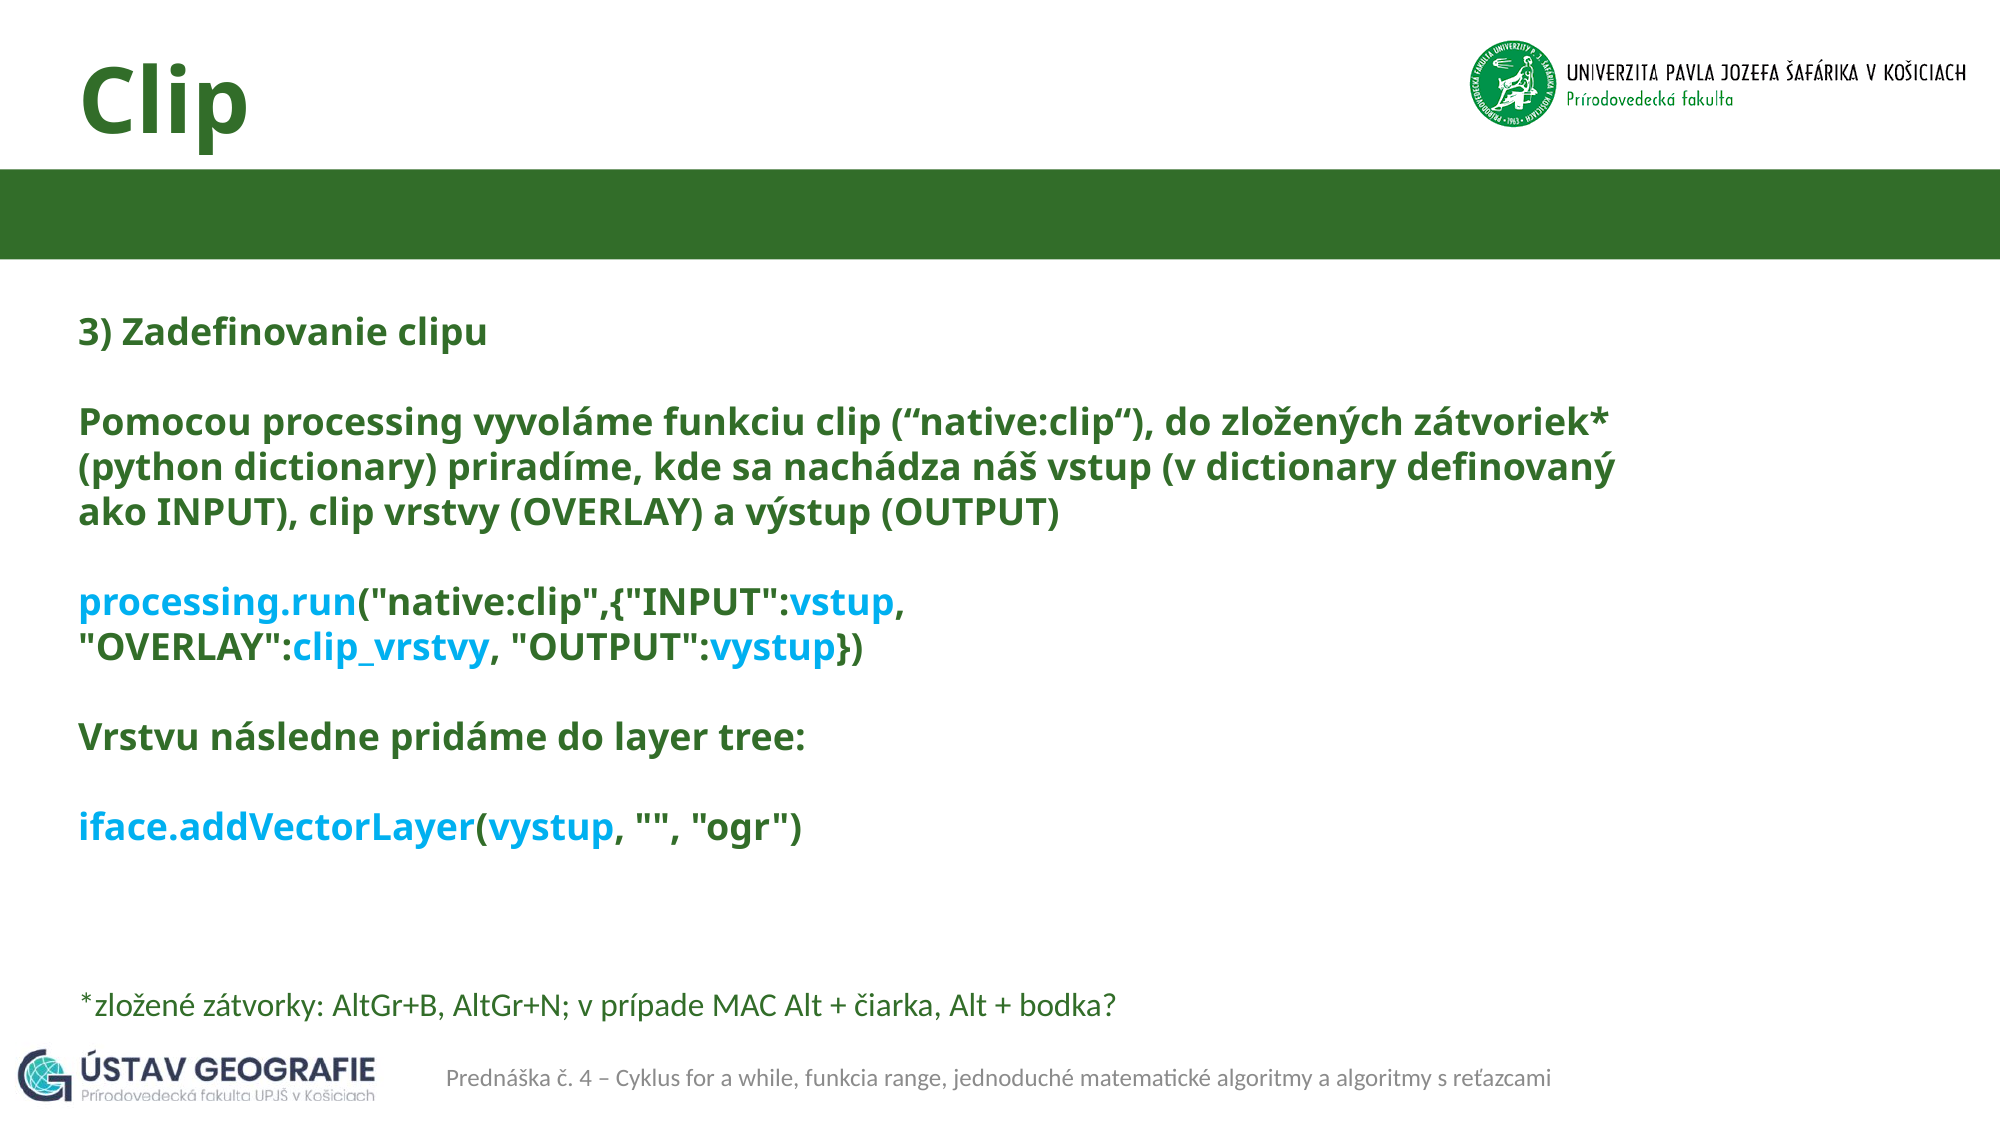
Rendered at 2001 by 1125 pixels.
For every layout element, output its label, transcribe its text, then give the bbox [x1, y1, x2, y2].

text_box [0, 168, 2000, 260]
text_box 3) Zadefinovanie clipu Pomocou processing vyvoláme funkciu clip (“native:clip“), do zložených zátvoriek* (python dictionary) priradíme, kde sa nachádza náš vstup (v dictionary definovaný ako INPUT), clip vrstvy (OVERLAY) a výstup (OUTPUT) processing.run("native:clip",{"INPUT":vstup, "OVERLAY":clip_vrstvy, "OUTPUT":vystup}) Vrstvu následne pridáme do layer tree: iface.addVectorLayer(vystup, "", "ogr") *zložené zátvorky: AltGr+B, AltGr+N; v prípade MAC Alt + čiarka, Alt + bodka? [63, 300, 1683, 1076]
footer Prednáška č. 4 – Cyklus for a while, funkcia range, jednoduché matematické algoritmy a algoritmy s reťazcami [424, 1046, 1576, 1107]
text_box Clip [63, 34, 2000, 159]
picture [0, 1027, 392, 1125]
picture [1468, 38, 1967, 131]
